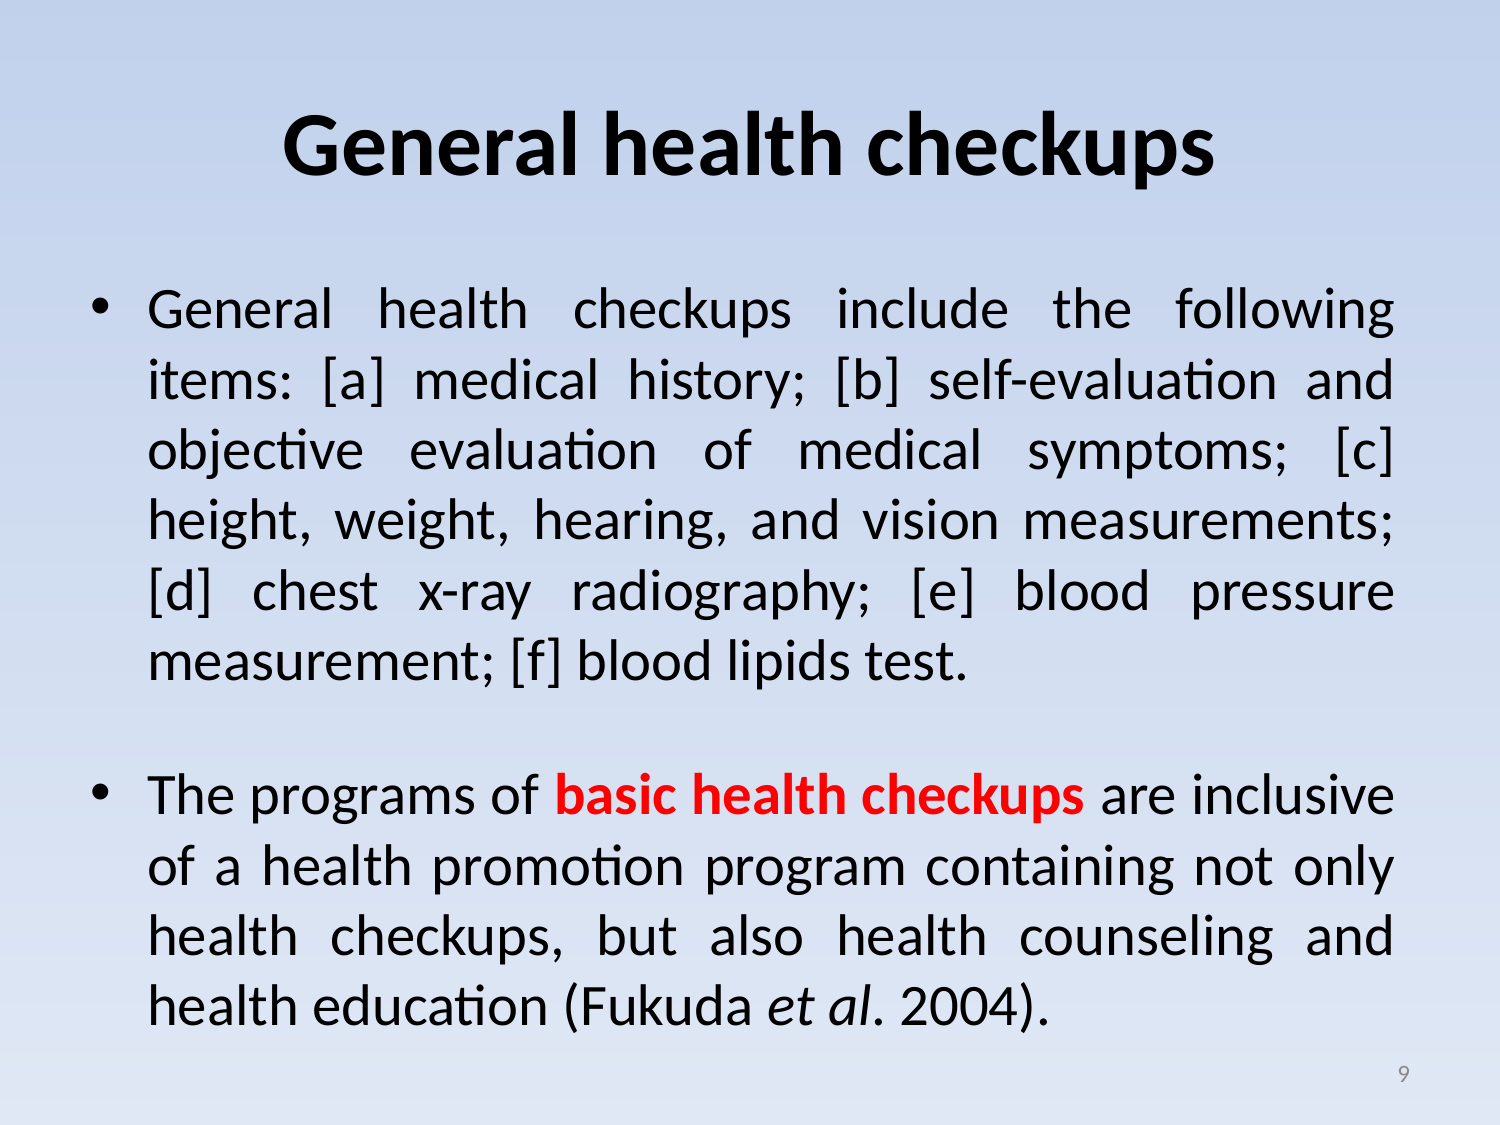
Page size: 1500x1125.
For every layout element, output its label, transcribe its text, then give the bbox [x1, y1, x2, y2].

title General health checkups [75, 45, 1425, 233]
list General health checkups include the following items: [a] medical history; [b] self-evaluation and objective evaluation of medical symptoms; [c] height, weight, hearing, and vision measurements; [d] chest x-ray radiography; [e] blood pressure measurement; [f] blood lipids test. The programs of basic health checkups are inclusive of a health promotion program containing not only health checkups, but also health counseling and health education (Fukuda et al. 2004). [75, 262, 1412, 1083]
slide_number 9 [1074, 1042, 1425, 1103]
